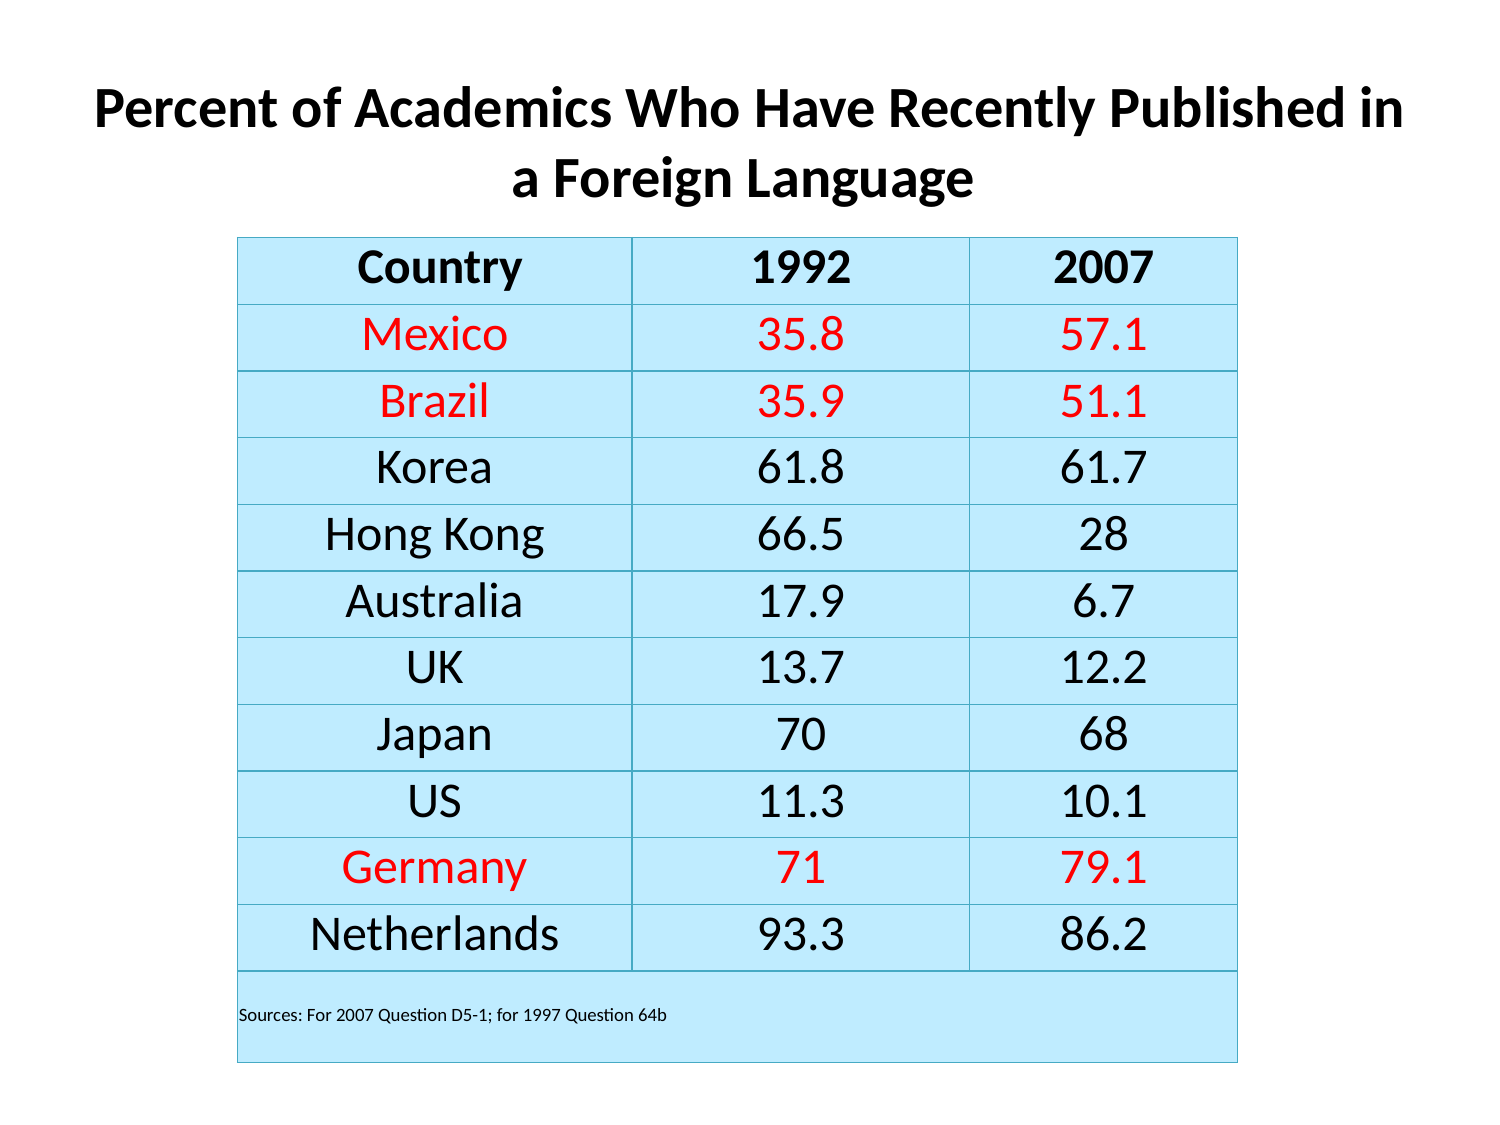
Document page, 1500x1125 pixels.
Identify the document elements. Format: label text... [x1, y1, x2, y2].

table_header Country [238, 238, 631, 304]
table_cell 6.7 [970, 572, 1237, 637]
table_cell 13.7 [633, 638, 969, 704]
table_cell 61.7 [970, 438, 1237, 504]
table_cell 35.9 [633, 372, 969, 437]
table_cell Netherlands [238, 905, 631, 970]
table_cell 12.2 [970, 638, 1237, 704]
table_cell US [238, 772, 631, 837]
table_cell Australia [238, 572, 631, 637]
table_cell 51.1 [970, 372, 1237, 437]
table_cell Sources: For 2007 Question D5-1; for 1997 Question 64b [238, 972, 1237, 1062]
table_cell 66.5 [633, 505, 969, 570]
table_cell 93.3 [633, 905, 969, 970]
table_cell 71 [633, 838, 969, 904]
table_cell 35.8 [633, 305, 969, 370]
table_cell 79.1 [970, 838, 1237, 904]
table_cell Mexico [238, 305, 631, 370]
table_cell 61.8 [633, 438, 969, 504]
table_cell 70 [633, 705, 969, 770]
table_cell 17.9 [633, 572, 969, 637]
table_cell UK [238, 638, 631, 704]
table_cell Korea [238, 438, 631, 504]
table_cell 11.3 [633, 772, 969, 837]
table_cell 28 [970, 505, 1237, 570]
table_cell 10.1 [970, 772, 1237, 837]
table_cell Hong Kong [238, 505, 631, 570]
table_cell 57.1 [970, 305, 1237, 370]
table_cell Japan [238, 705, 631, 770]
table_cell Brazil [238, 372, 631, 437]
table_header 1992 [633, 238, 969, 304]
table_cell 68 [970, 705, 1237, 770]
title Percent of Academics Who Have Recently Published in a Foreign Language [75, 45, 1425, 233]
table_header 2007 [970, 238, 1237, 304]
table_cell Germany [238, 838, 631, 904]
table_cell 86.2 [970, 905, 1237, 970]
